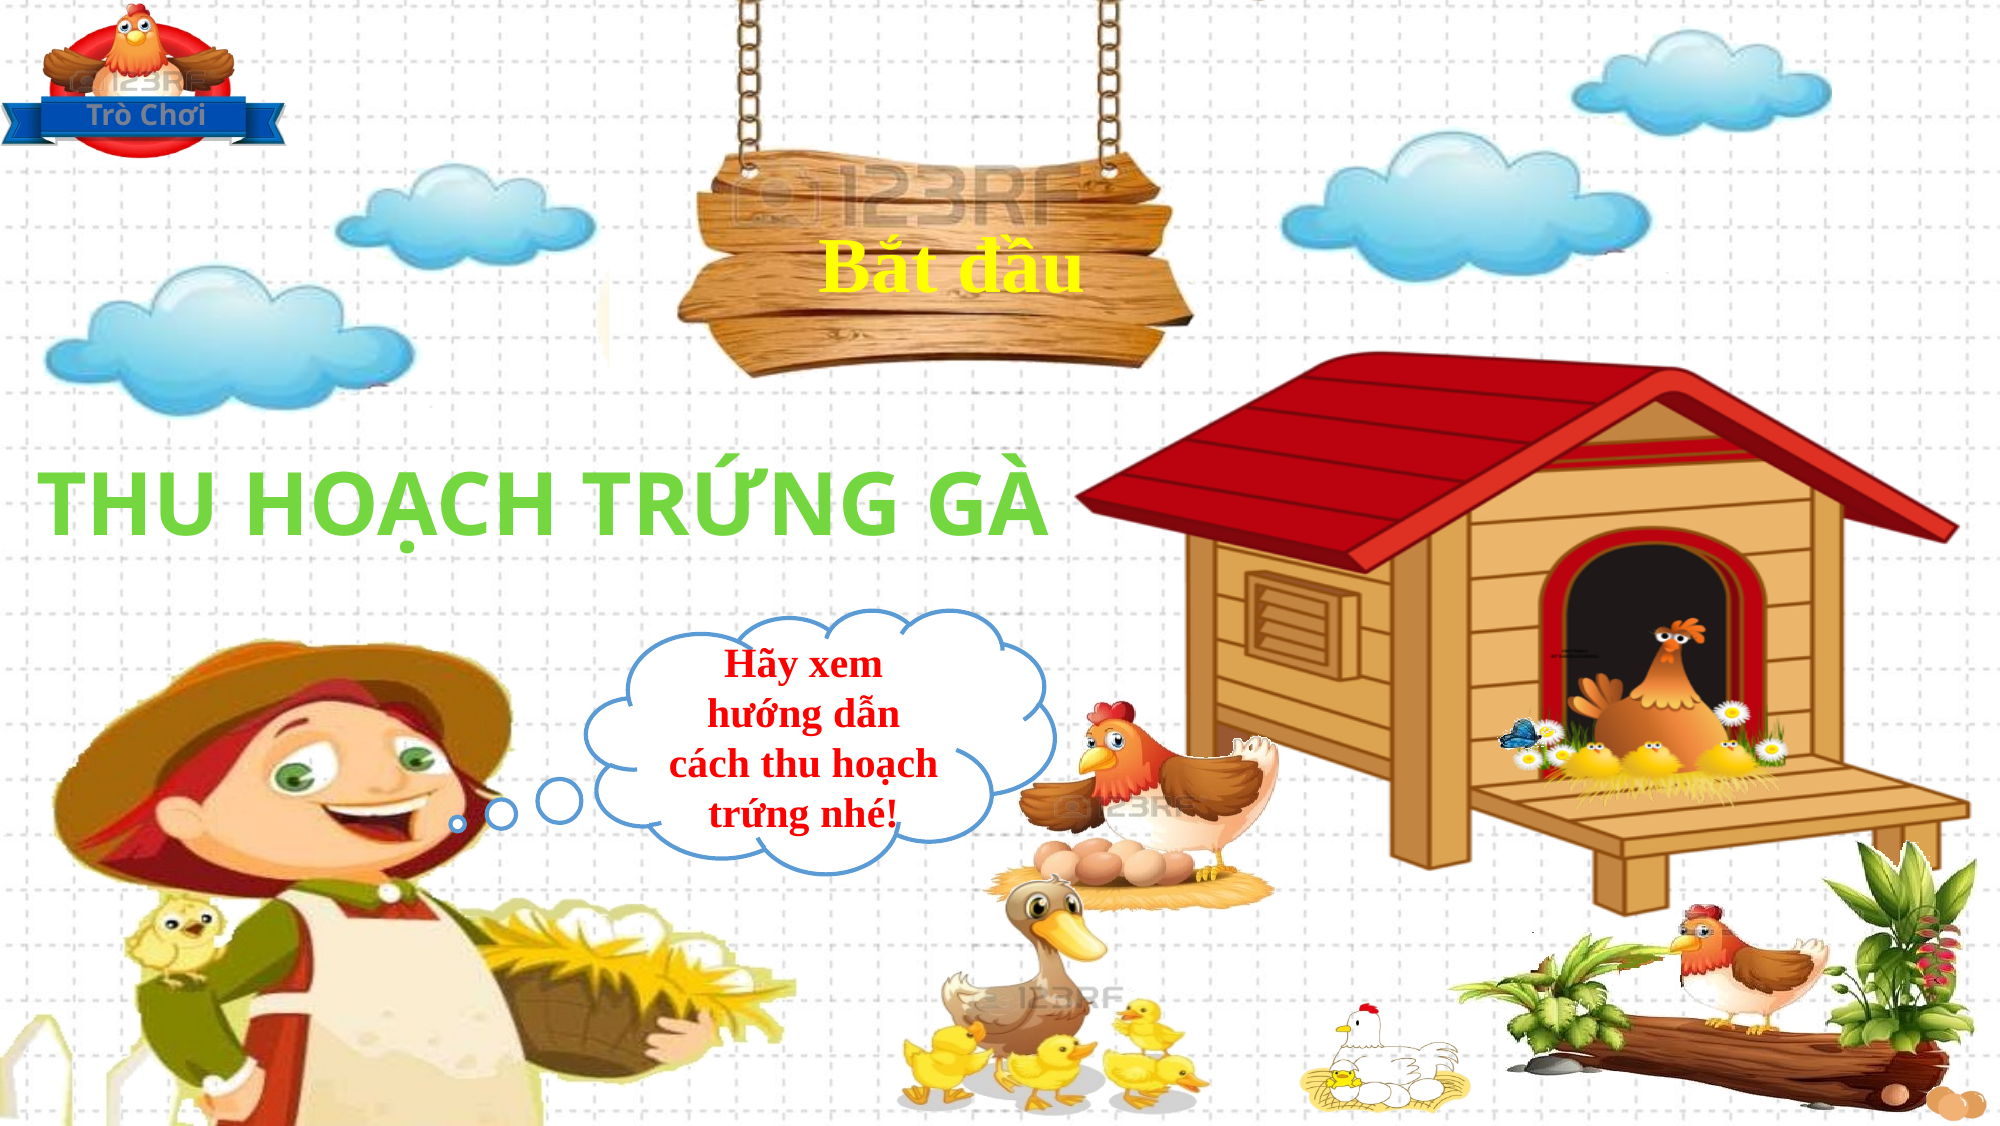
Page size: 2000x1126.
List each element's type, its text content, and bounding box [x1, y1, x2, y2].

text_box Hãy xem hướng dẫn cách thu hoạch trứng nhé! [832, 608, 1036, 877]
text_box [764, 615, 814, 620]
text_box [636, 0, 1268, 409]
picture [0, 0, 2000, 1126]
text_box THU HOẠCH TRỨNG GÀ [0, 438, 1036, 562]
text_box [0, 0, 360, 165]
